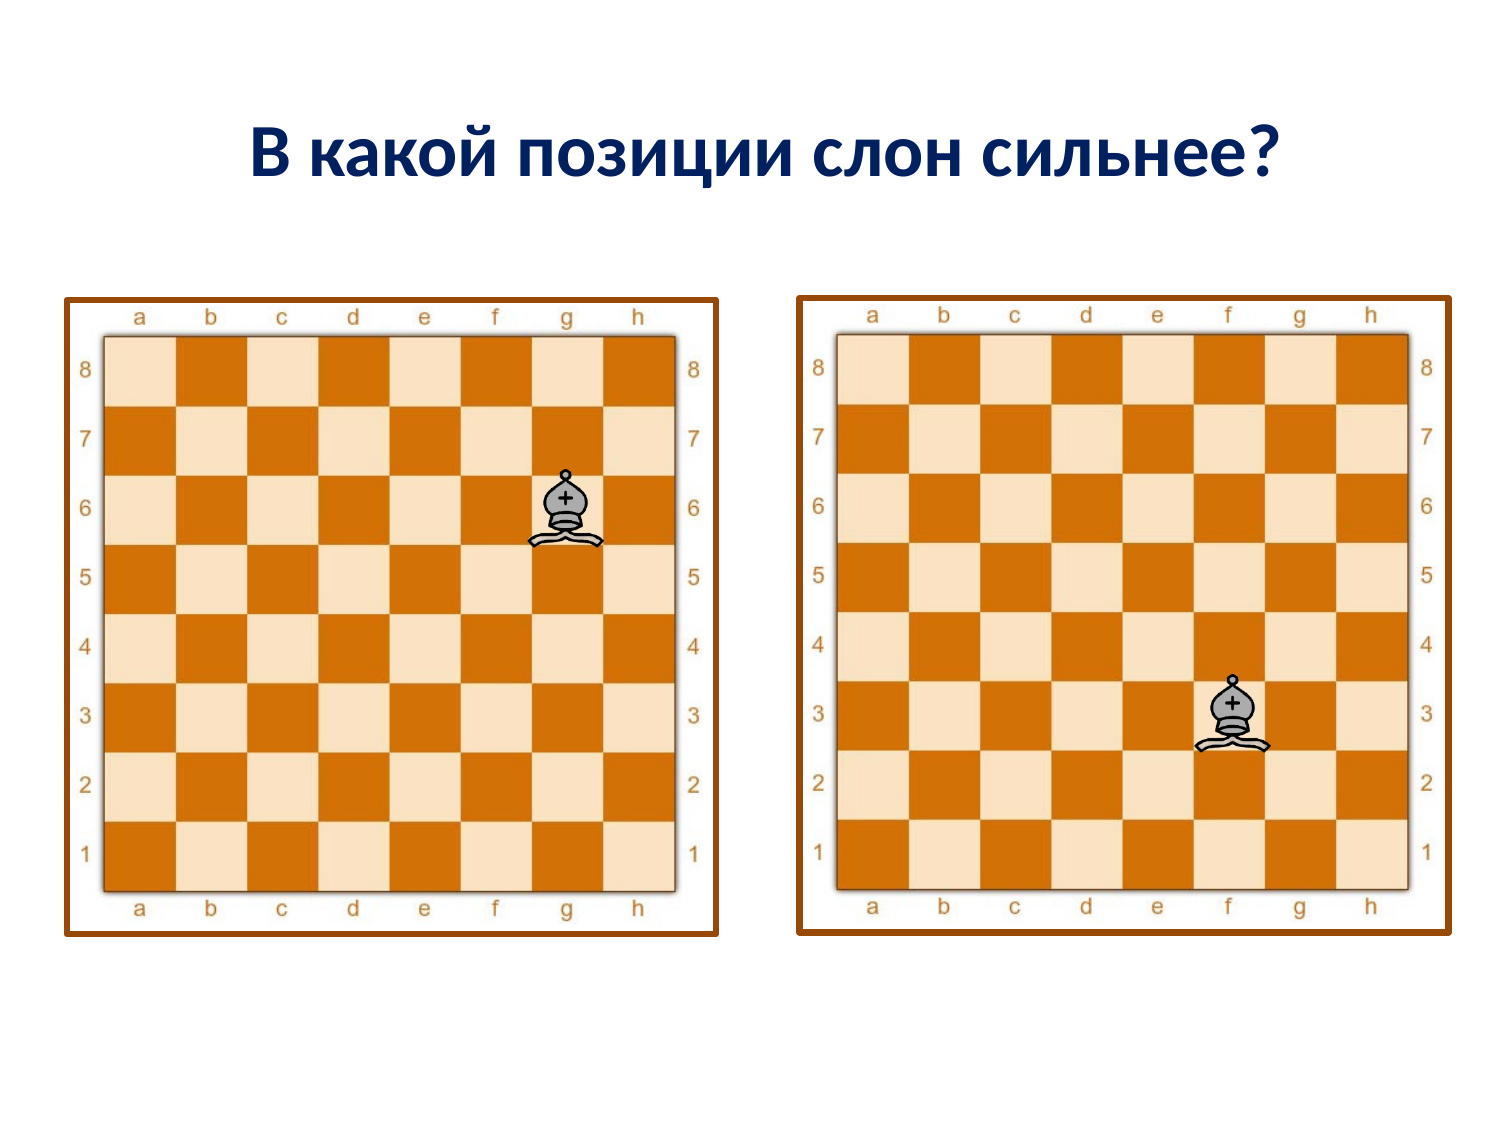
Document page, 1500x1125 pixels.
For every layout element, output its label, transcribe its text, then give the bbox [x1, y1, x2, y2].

text_box В какой позиции слон сильнее? [234, 94, 1299, 199]
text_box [66, 297, 1449, 935]
